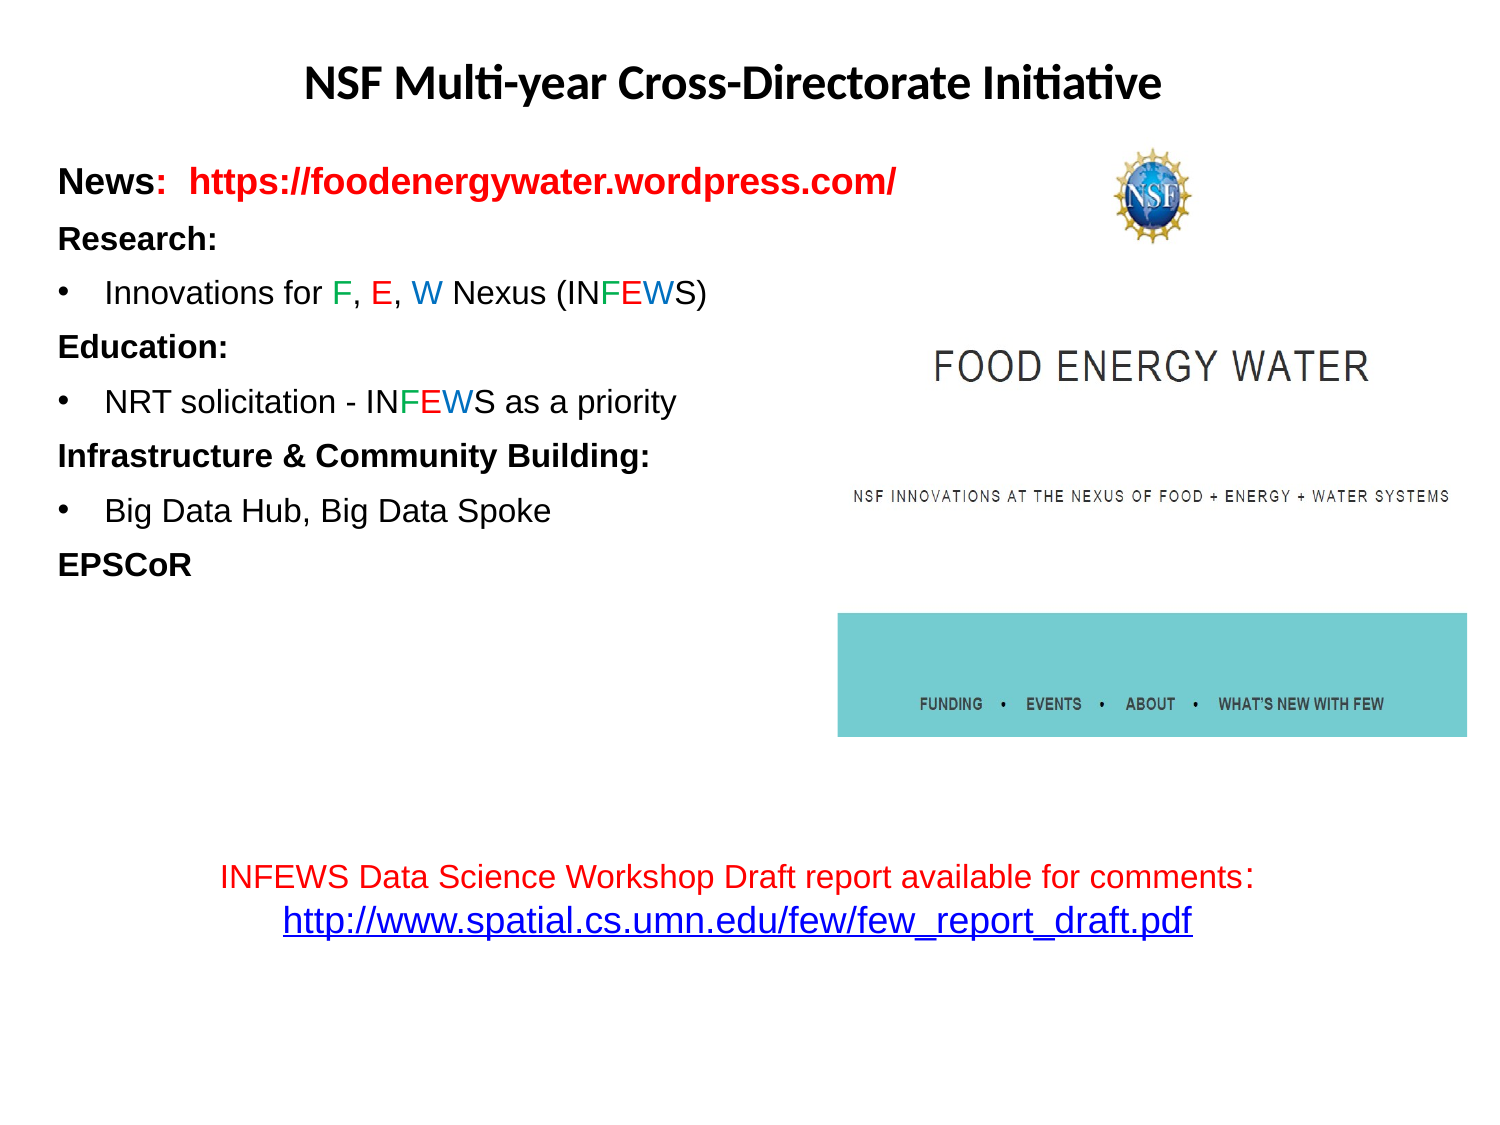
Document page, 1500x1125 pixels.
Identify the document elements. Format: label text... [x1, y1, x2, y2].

text_box News: https://foodenergywater.wordpress.com/ Research: Innovations for F, E, W Nexus (INFEWS) Education: NRT solicitation - INFEWS as a priority Infrastructure & Community Building: Big Data Hub, Big Data Spoke EPSCoR [49, 149, 1038, 843]
text_box [837, 137, 1468, 737]
text_box NSF Multi-year Cross-Directorate Initiative [37, 49, 1438, 111]
text_box INFEWS Data Science Workshop Draft report available for comments: http://www.spatial.cs.umn.edu/few/few_report_draft.pdf [43, 843, 1432, 994]
